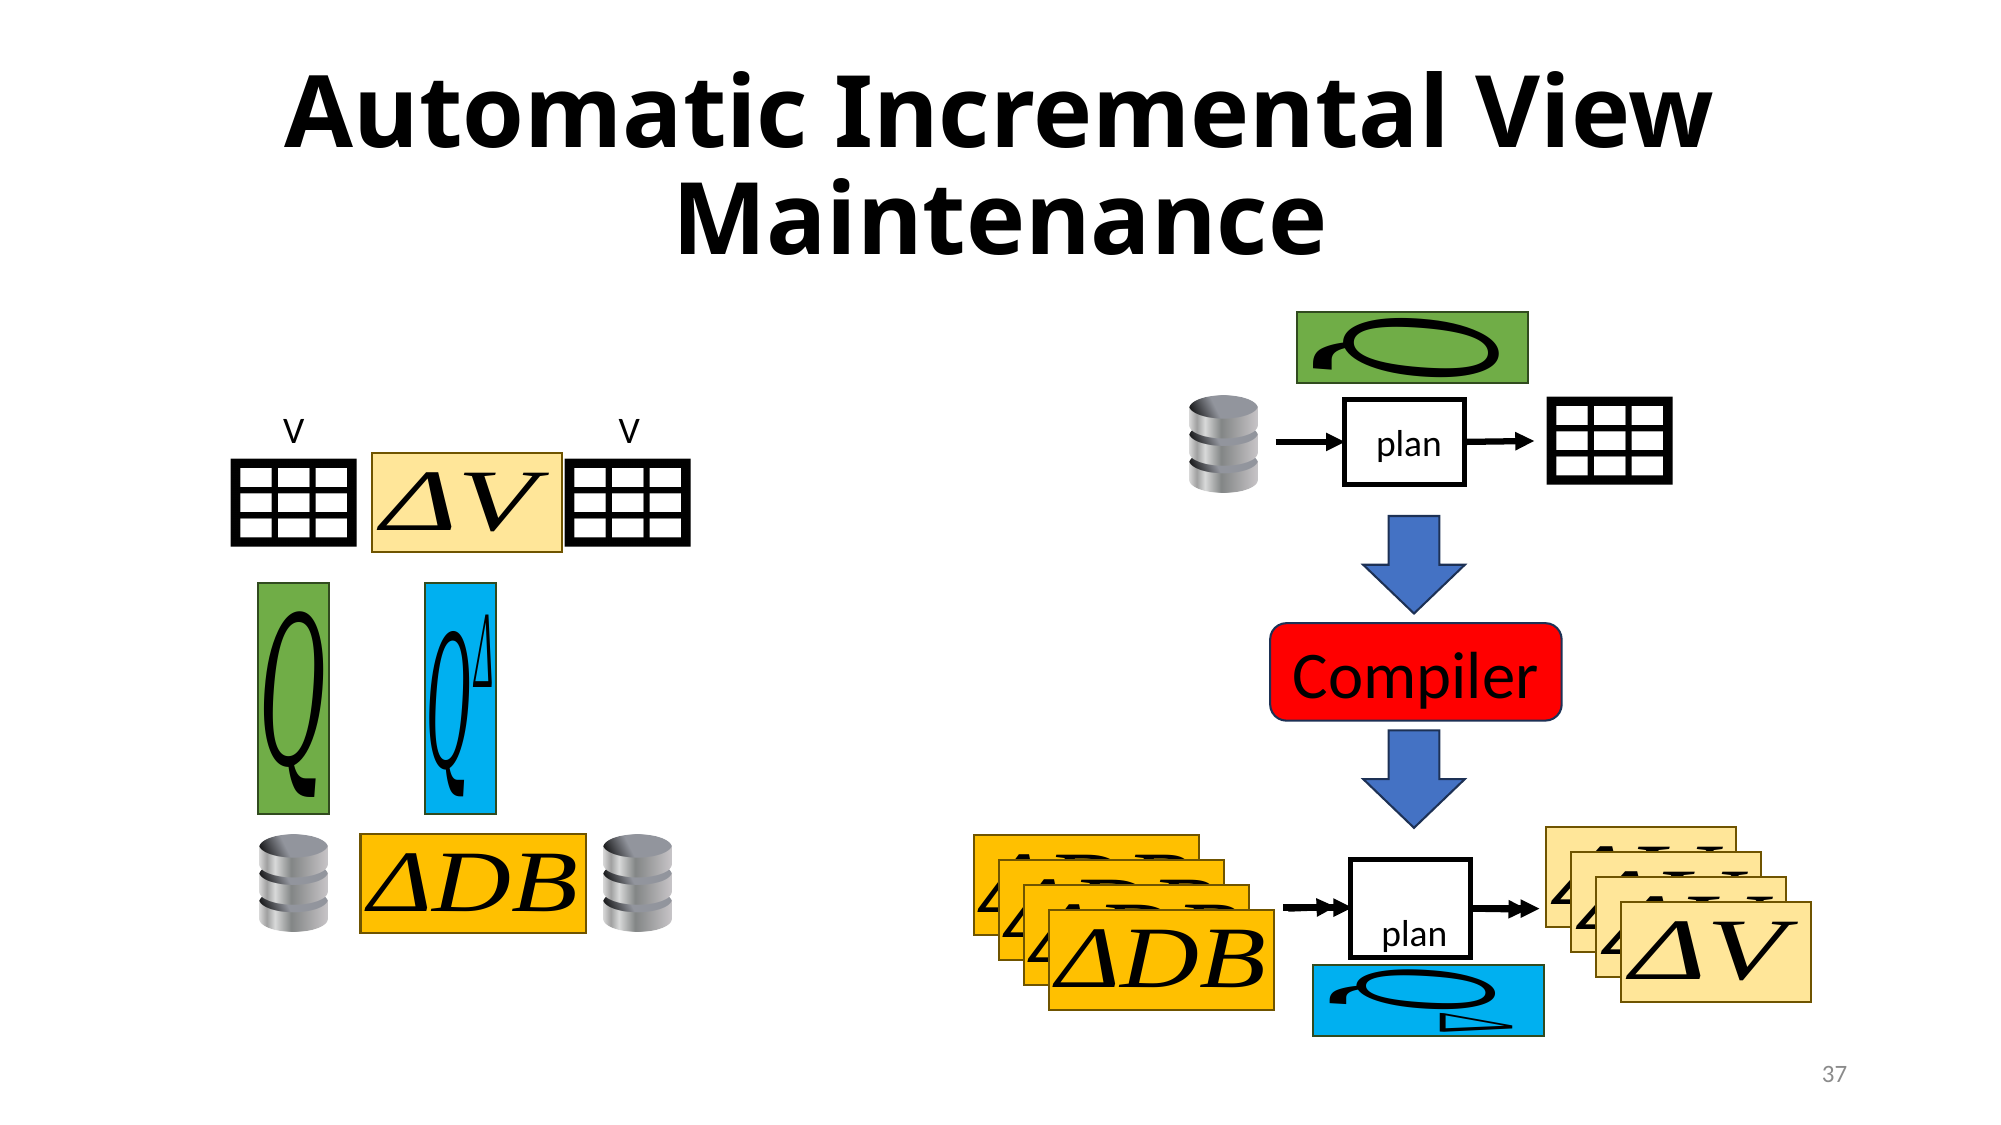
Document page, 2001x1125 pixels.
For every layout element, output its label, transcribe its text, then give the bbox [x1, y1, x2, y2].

picture [552, 427, 703, 578]
picture [1189, 395, 1259, 493]
text_box V [268, 398, 320, 427]
picture [259, 834, 328, 933]
picture [218, 427, 369, 578]
picture [1533, 365, 1685, 516]
text_box [1360, 729, 1468, 830]
text_box Compiler [1269, 622, 1563, 722]
picture [603, 834, 673, 933]
title Automatic Incremental View Maintenance [0, 27, 2000, 310]
text_box V [603, 398, 655, 427]
slide_number 37 [1798, 1042, 1863, 1103]
text_box [1360, 514, 1468, 615]
